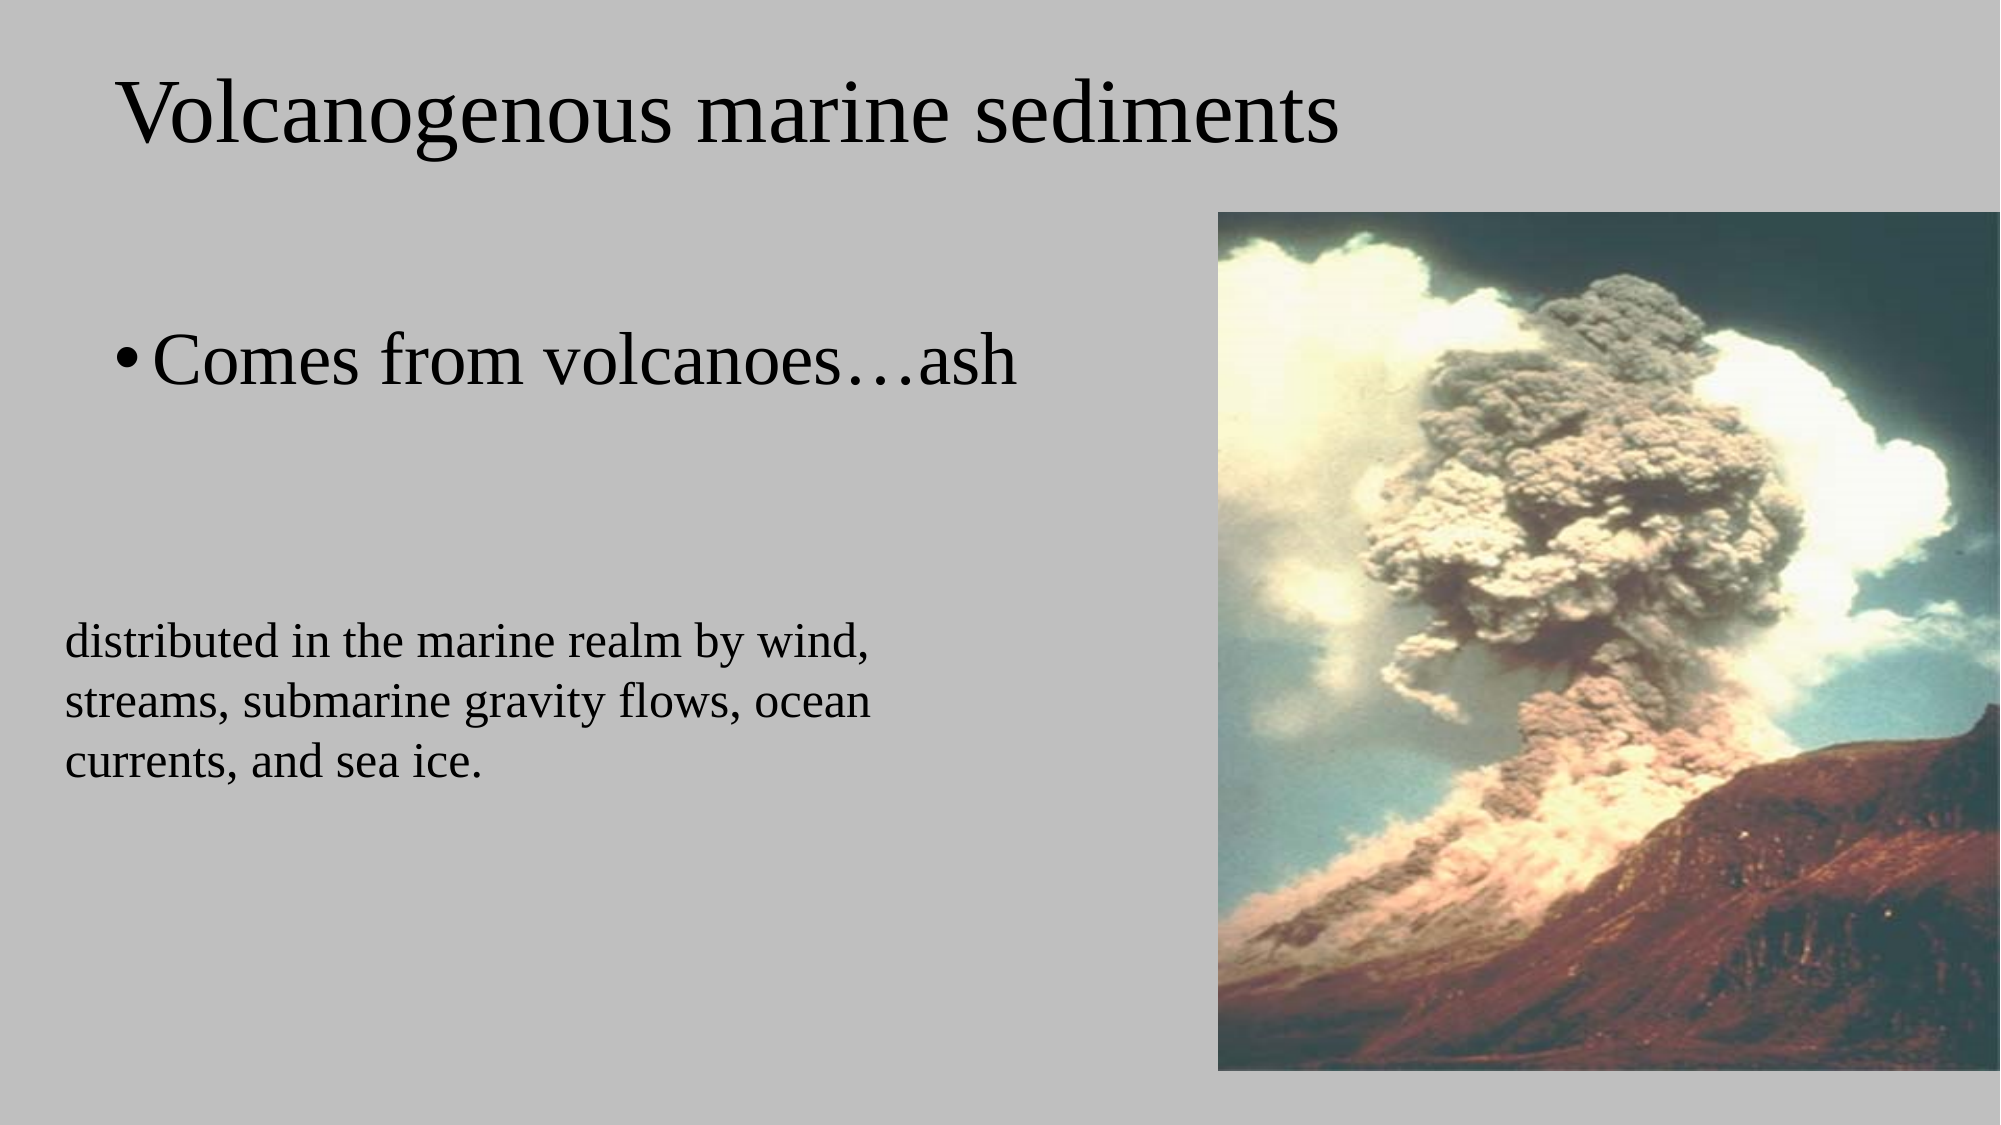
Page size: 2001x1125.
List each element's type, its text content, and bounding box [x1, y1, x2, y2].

list Comes from volcanoes…ash [99, 312, 1167, 1088]
text_box distributed in the marine realm by wind, streams, submarine gravity flows, ocean currents, and sea ice. [50, 599, 1050, 795]
picture [1218, 212, 2000, 1071]
title Volcanogenous marine sediments [99, 37, 1900, 188]
